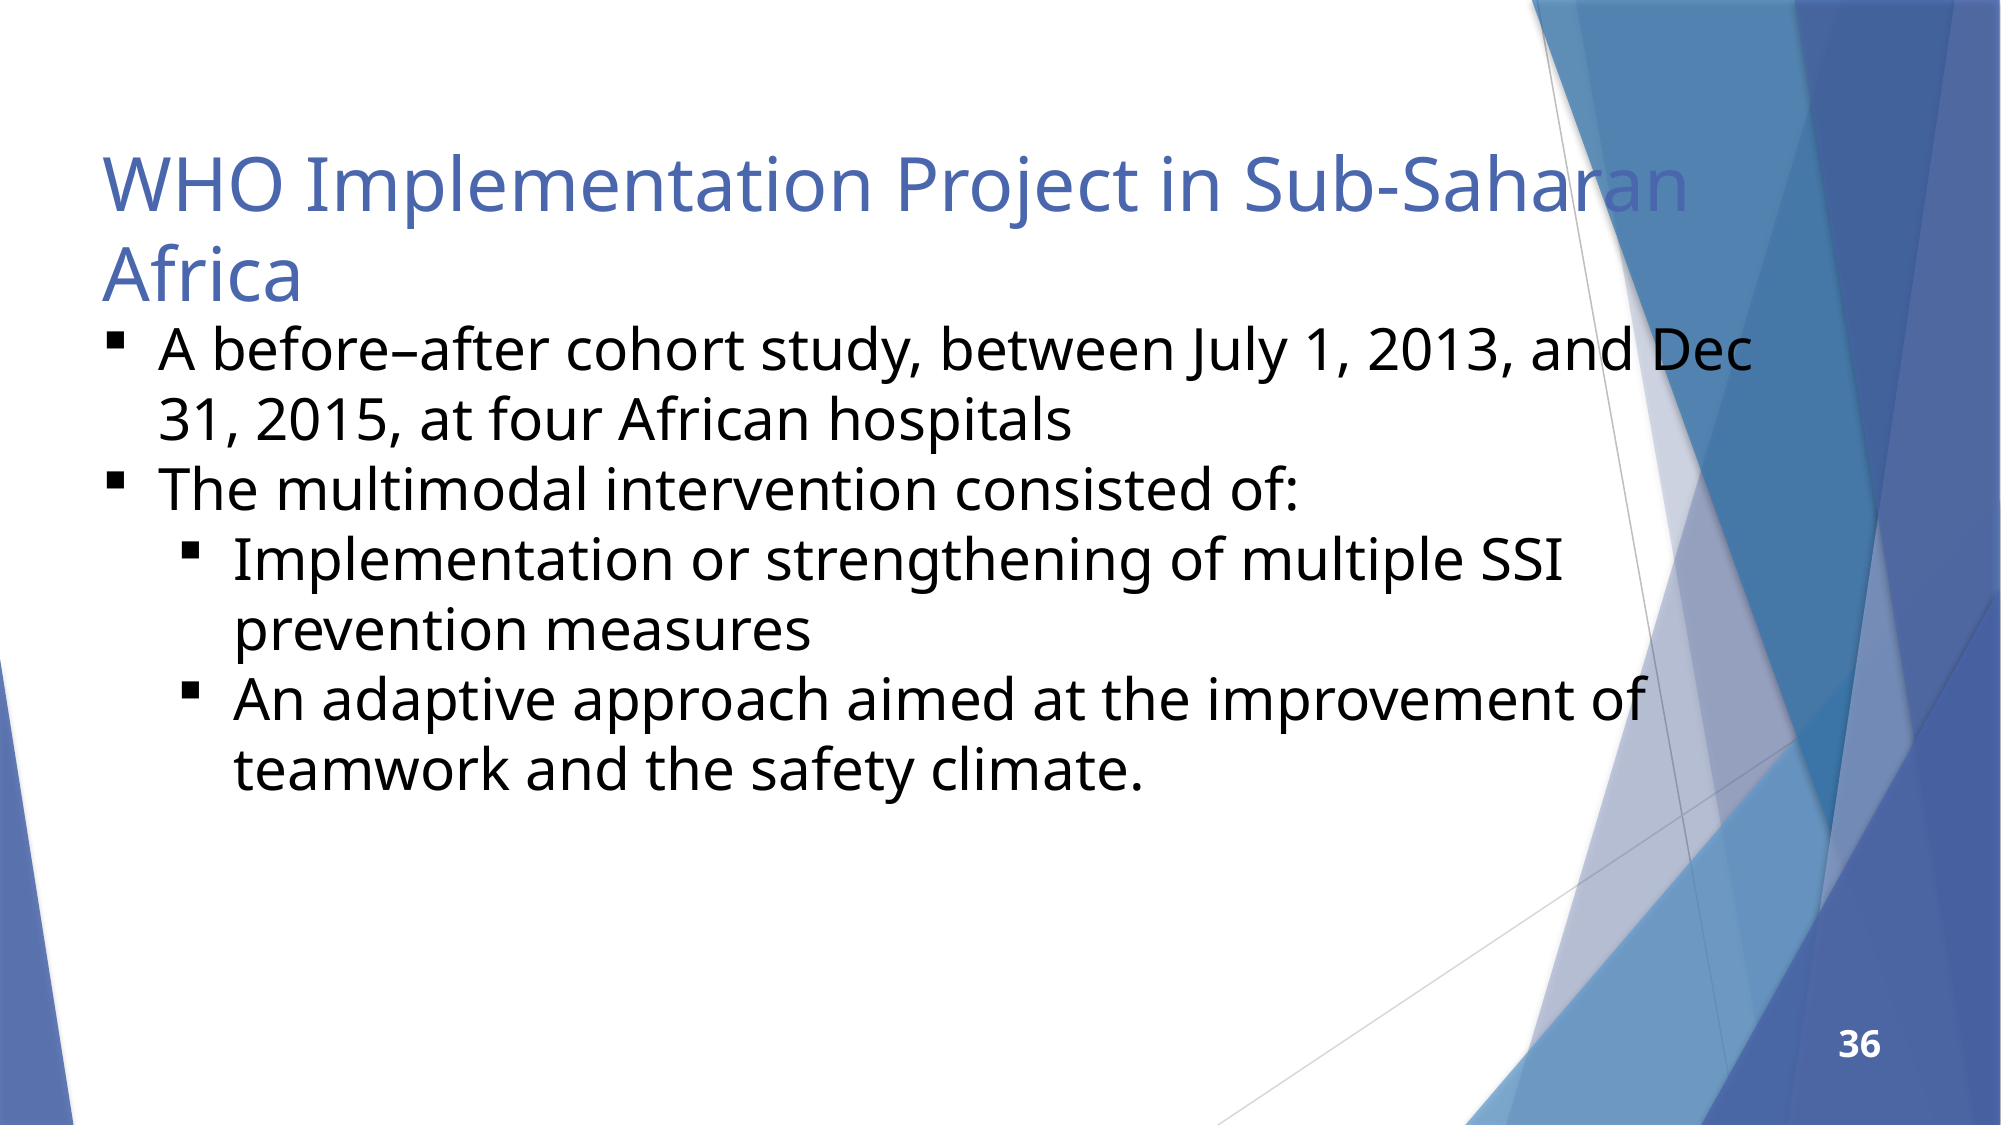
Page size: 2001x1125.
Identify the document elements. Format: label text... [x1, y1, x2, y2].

text_box A before–after cohort study, between July 1, 2013, and Dec 31, 2015, at four African hospitals The multimodal intervention consisted of: Implementation or strengthening of multiple SSI prevention measures An adaptive approach aimed at the improvement of teamwork and the safety climate. [87, 304, 1778, 855]
slide_number 36 [1784, 1015, 1897, 1076]
title WHO Implementation Project in Sub-Saharan Africa [87, 128, 1891, 265]
